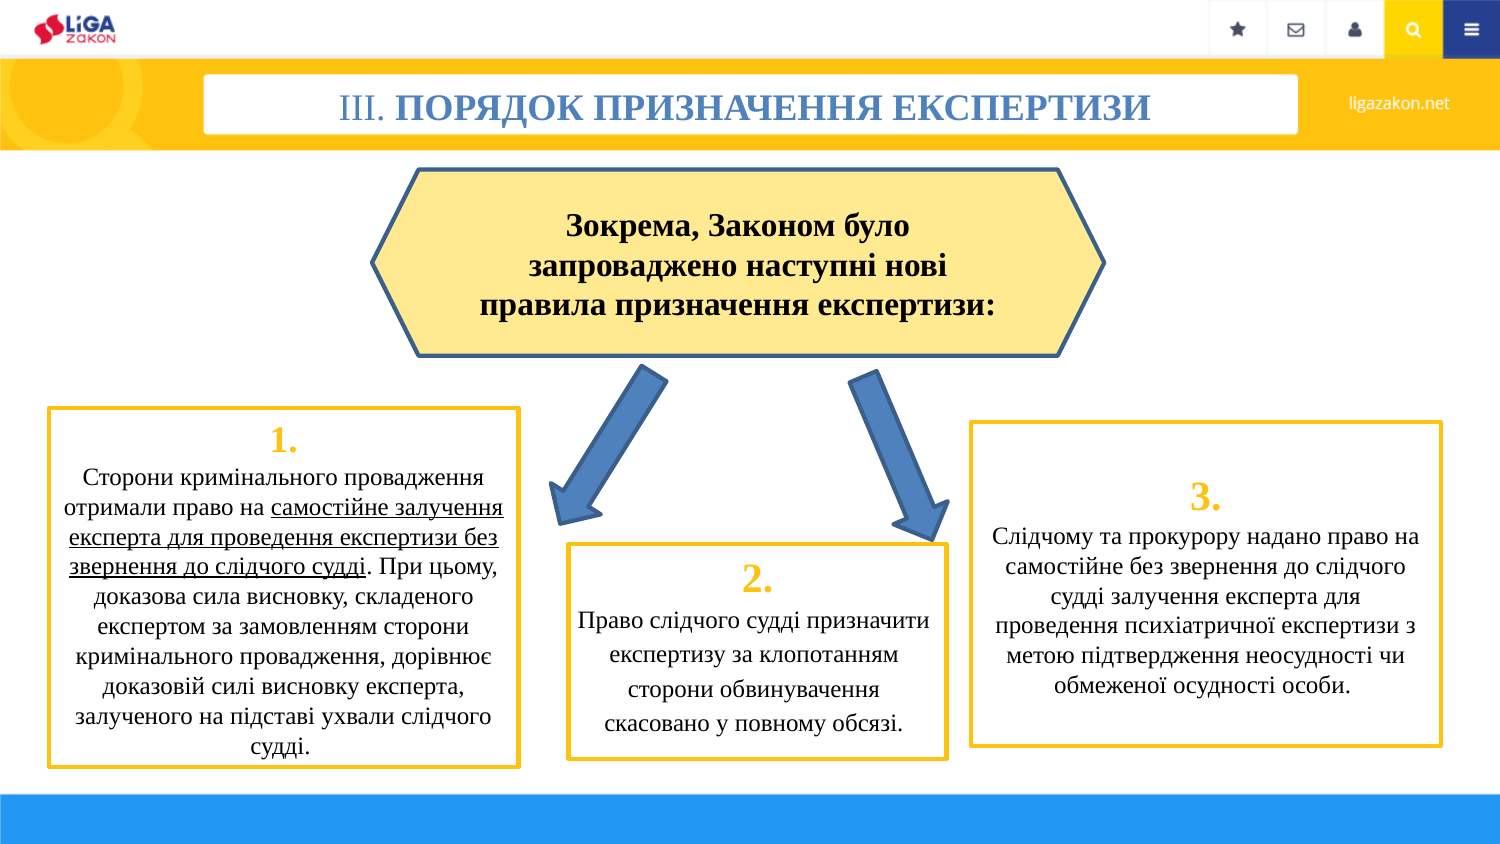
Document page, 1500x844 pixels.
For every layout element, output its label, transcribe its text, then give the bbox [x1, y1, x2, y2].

text_box III. ПОРЯДОК ПРИЗНАЧЕННЯ ЕКСПЕРТИЗИ [202, 75, 1298, 135]
text_box 1. Сторони кримінального провадження отримали право на самостійне залучення експерта для проведення експертизи без звернення до слідчого судді. При цьому, доказова сила висновку, складеного експертом за замовленням сторони кримінального провадження, дорівнює доказовій силі висновку експерта, залученого на підставі ухвали слідчого судді. [47, 406, 521, 769]
text_box 2. [566, 542, 949, 761]
text_box 3. Слідчому та прокурору надано право на самостійне без звернення до слідчого судді залучення експерта для проведення психіатричної експертизи з метою підтвердження неосудності чи обмеженої осудності особи. [969, 420, 1443, 748]
text_box Право слідчого судді призначити експертизу за клопотанням сторони обвинувачення скасовано у повному обсязі. [410, 591, 566, 744]
text_box Зокрема, Законом було запроваджено наступні нові правила призначення експертизи: [370, 167, 1107, 358]
picture [0, 0, 1500, 844]
text_box [847, 369, 950, 542]
text_box [548, 363, 669, 526]
